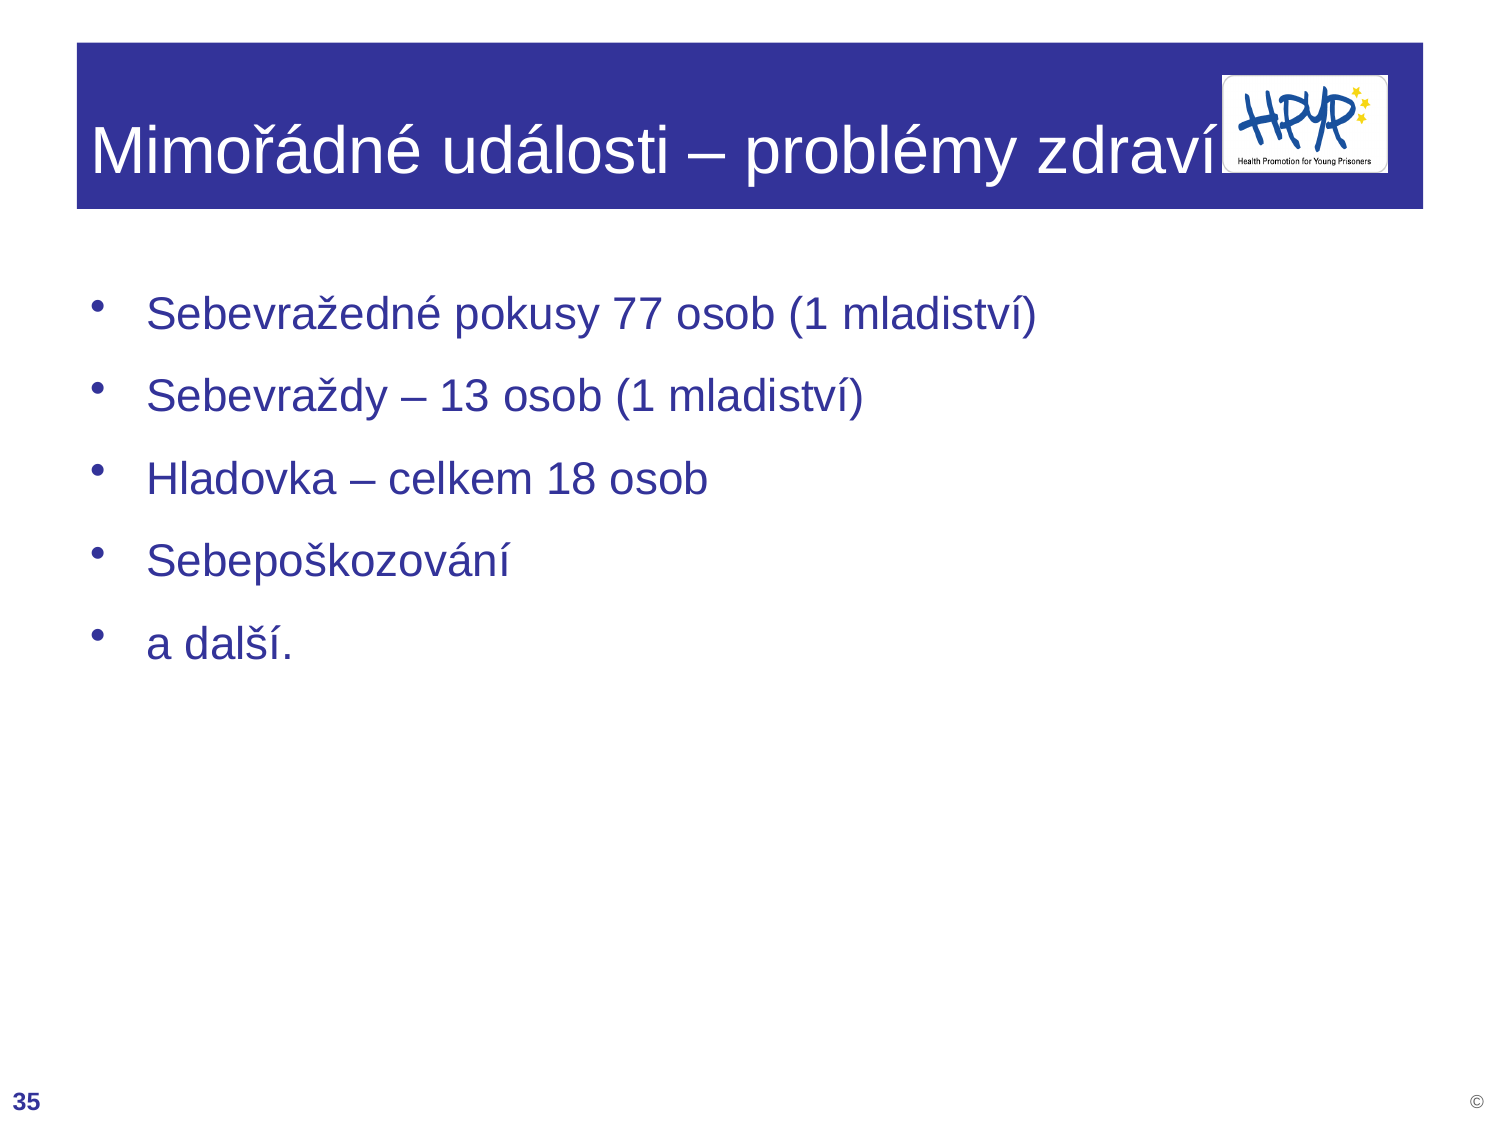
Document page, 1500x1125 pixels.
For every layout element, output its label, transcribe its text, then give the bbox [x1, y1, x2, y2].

list Sebevražedné pokusy 77 osob (1 mladiství) Sebevraždy – 13 osob (1 mladiství) Hladovka – celkem 18 osob Sebepoškozování a další. [74, 262, 1426, 1006]
title Mimořádné události – problémy zdraví [75, 45, 1425, 233]
